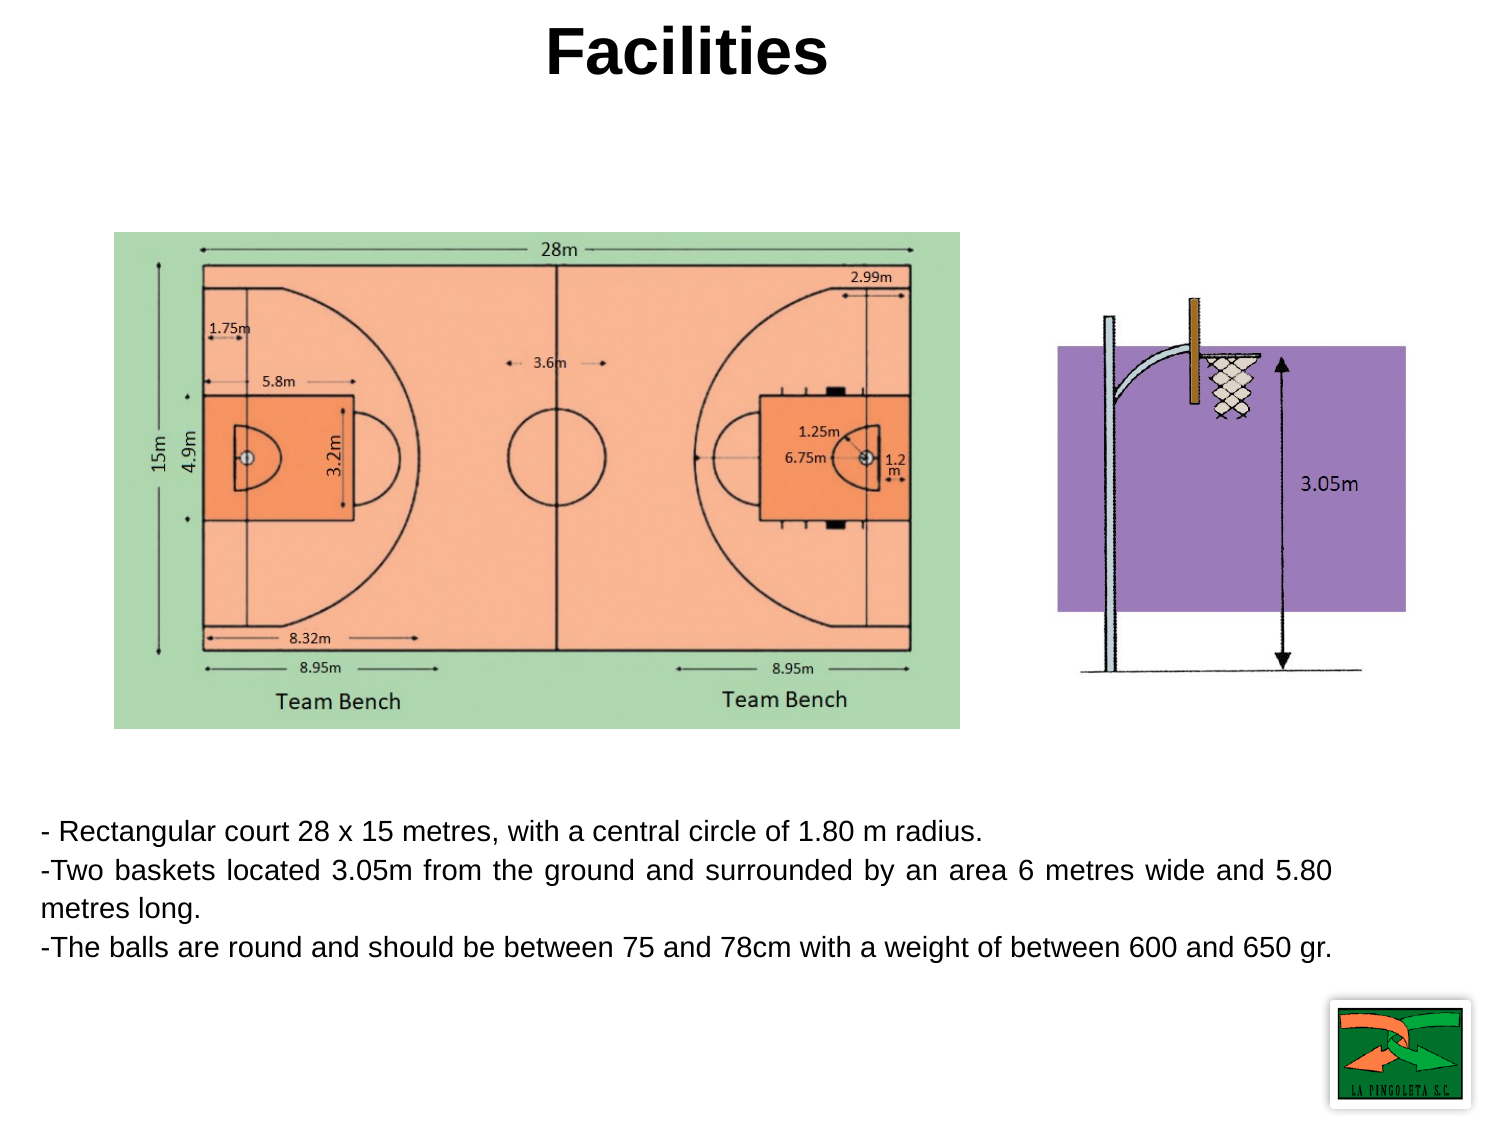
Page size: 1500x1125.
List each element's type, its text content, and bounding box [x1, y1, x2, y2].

picture [1335, 1005, 1466, 1104]
picture [1021, 274, 1428, 688]
text_box Facilities [537, 0, 1081, 95]
picture [114, 232, 961, 730]
text_box - Rectangular court 28 x 15 metres, with a central circle of 1.80 m radius. -Two baskets located 3.05m from the ground and surrounded by an area 6 metres wide and 5.80 metres long. -The balls are round and should be between 75 and 78cm with a weight of between 600 and 650 gr. [36, 809, 1337, 964]
